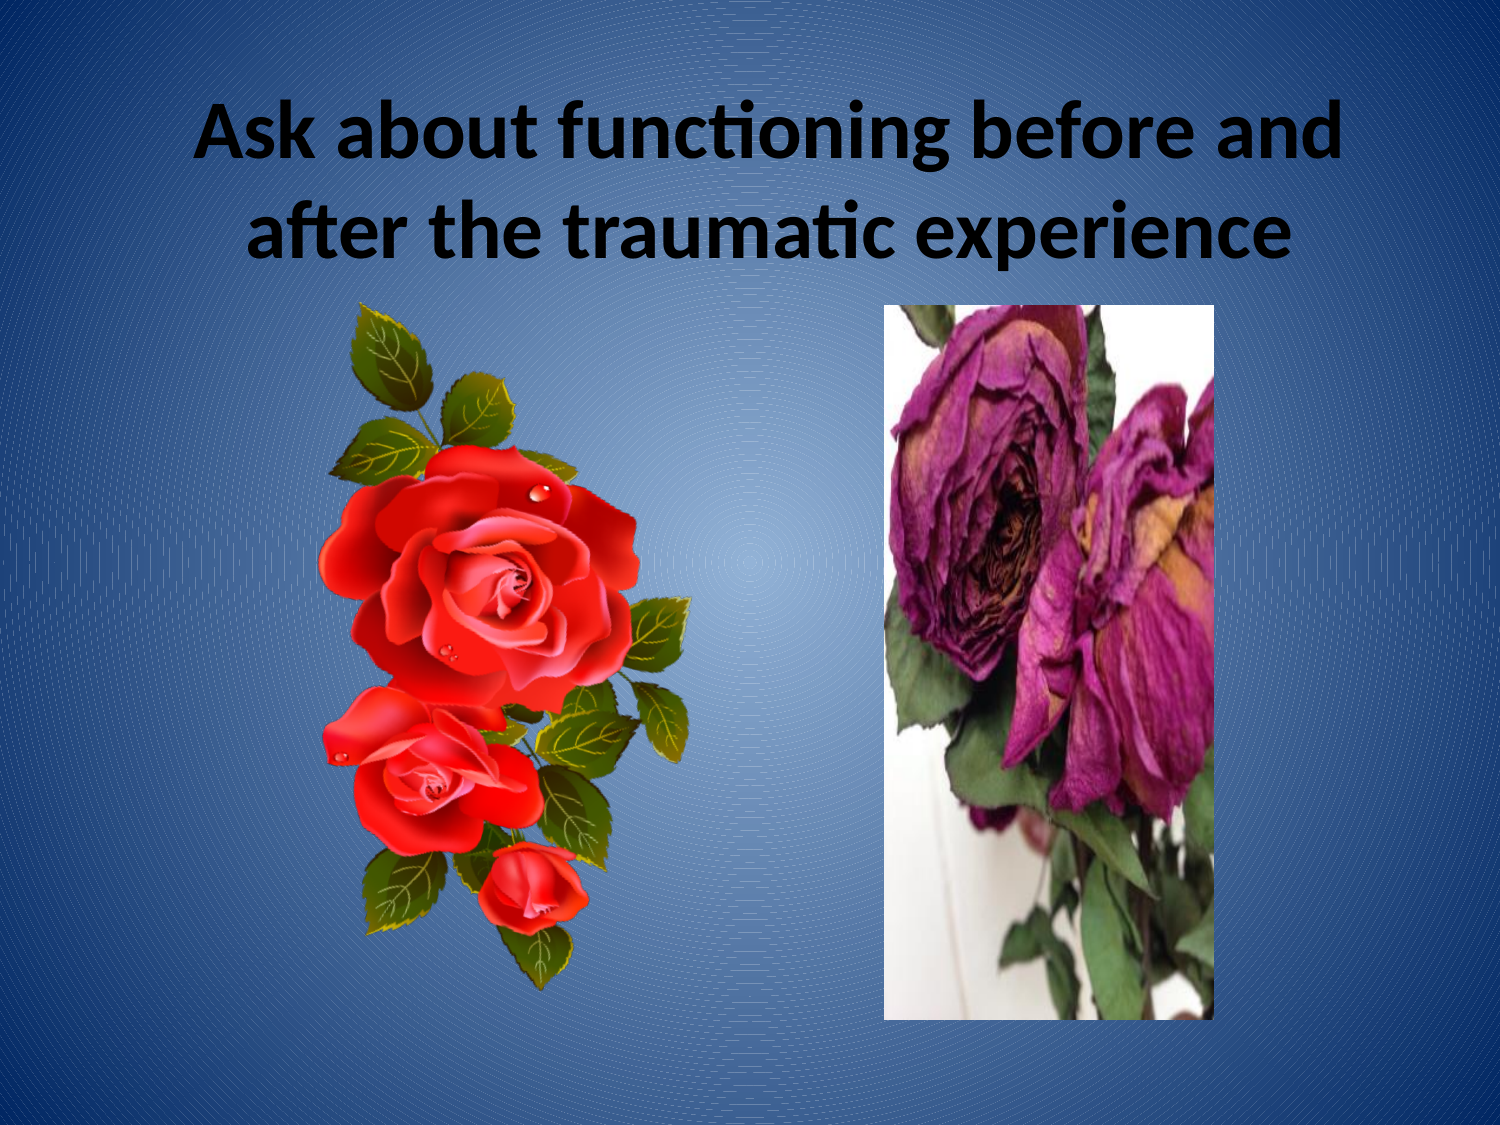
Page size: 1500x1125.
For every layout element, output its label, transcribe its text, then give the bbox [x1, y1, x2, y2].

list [177, 436, 787, 876]
picture [884, 305, 1214, 1020]
title Ask about functioning before and after the traumatic experience [127, 47, 1413, 304]
picture [187, 876, 647, 1010]
picture [319, 303, 779, 436]
